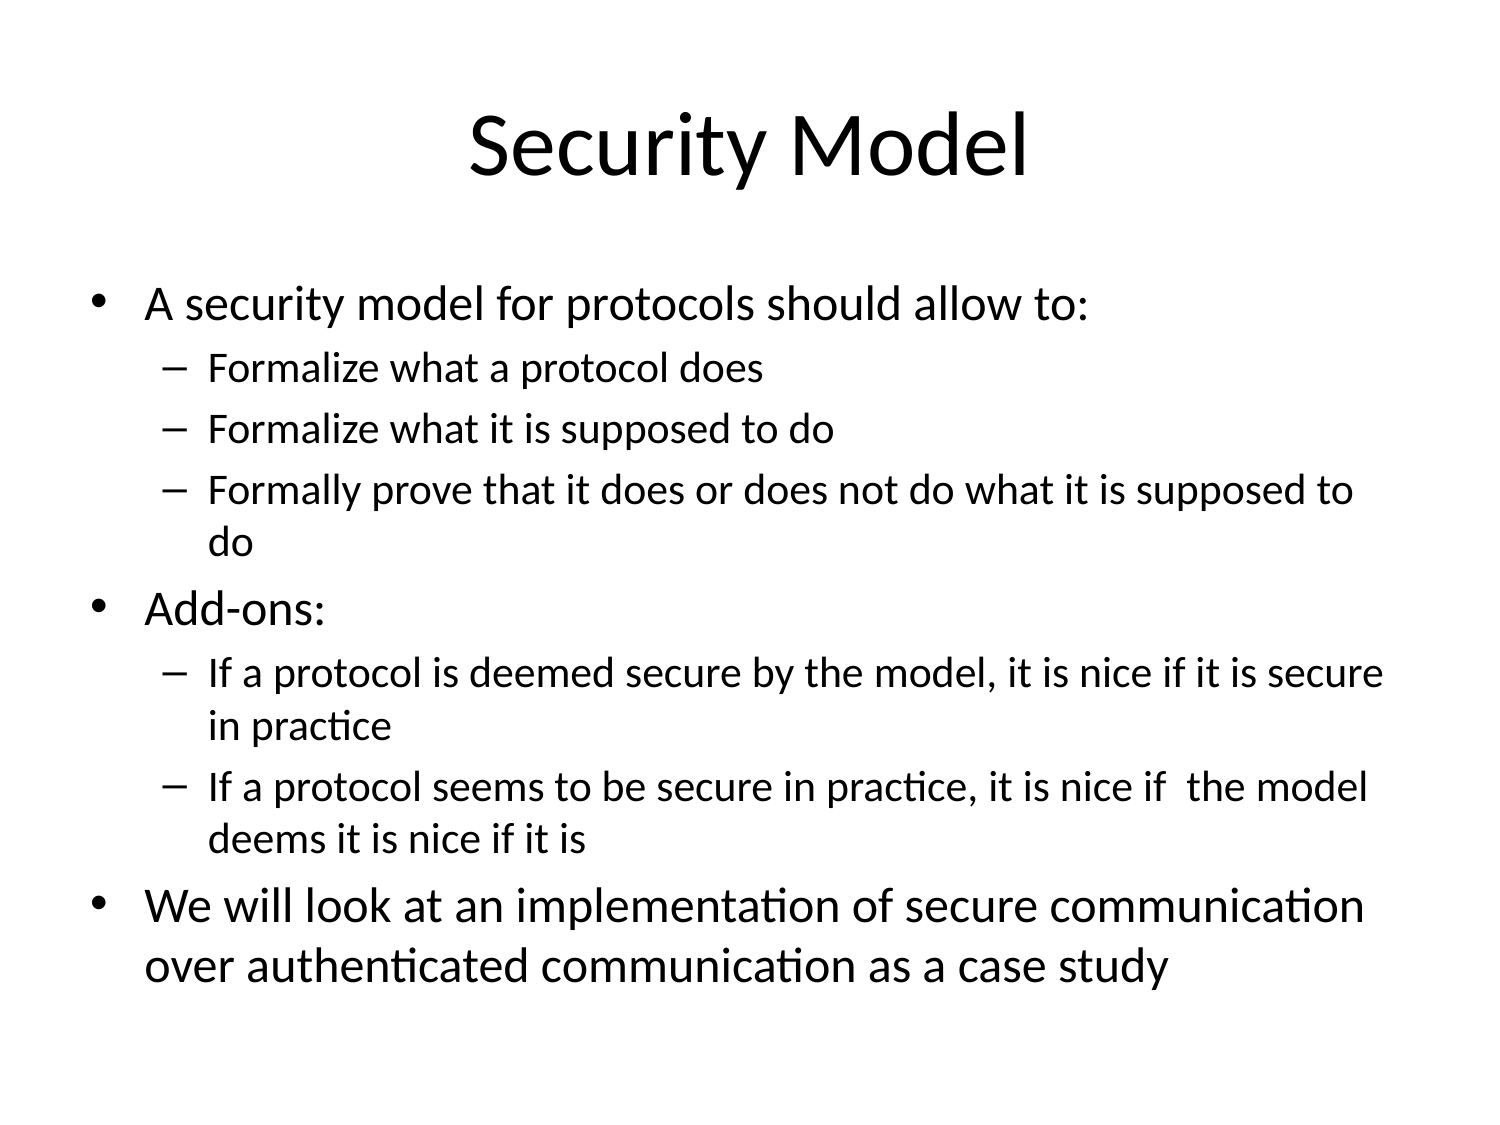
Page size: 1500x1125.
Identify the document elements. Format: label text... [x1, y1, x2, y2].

title Security Model [75, 45, 1425, 233]
list A security model for protocols should allow to: Formalize what a protocol does Formalize what it is supposed to do Formally prove that it does or does not do what it is supposed to do Add-ons: If a protocol is deemed secure by the model, it is nice if it is secure in practice If a protocol seems to be secure in practice, it is nice if the model deems it is nice if it is We will look at an implementation of secure communication over authenticated communication as a case study [75, 262, 1425, 1005]
